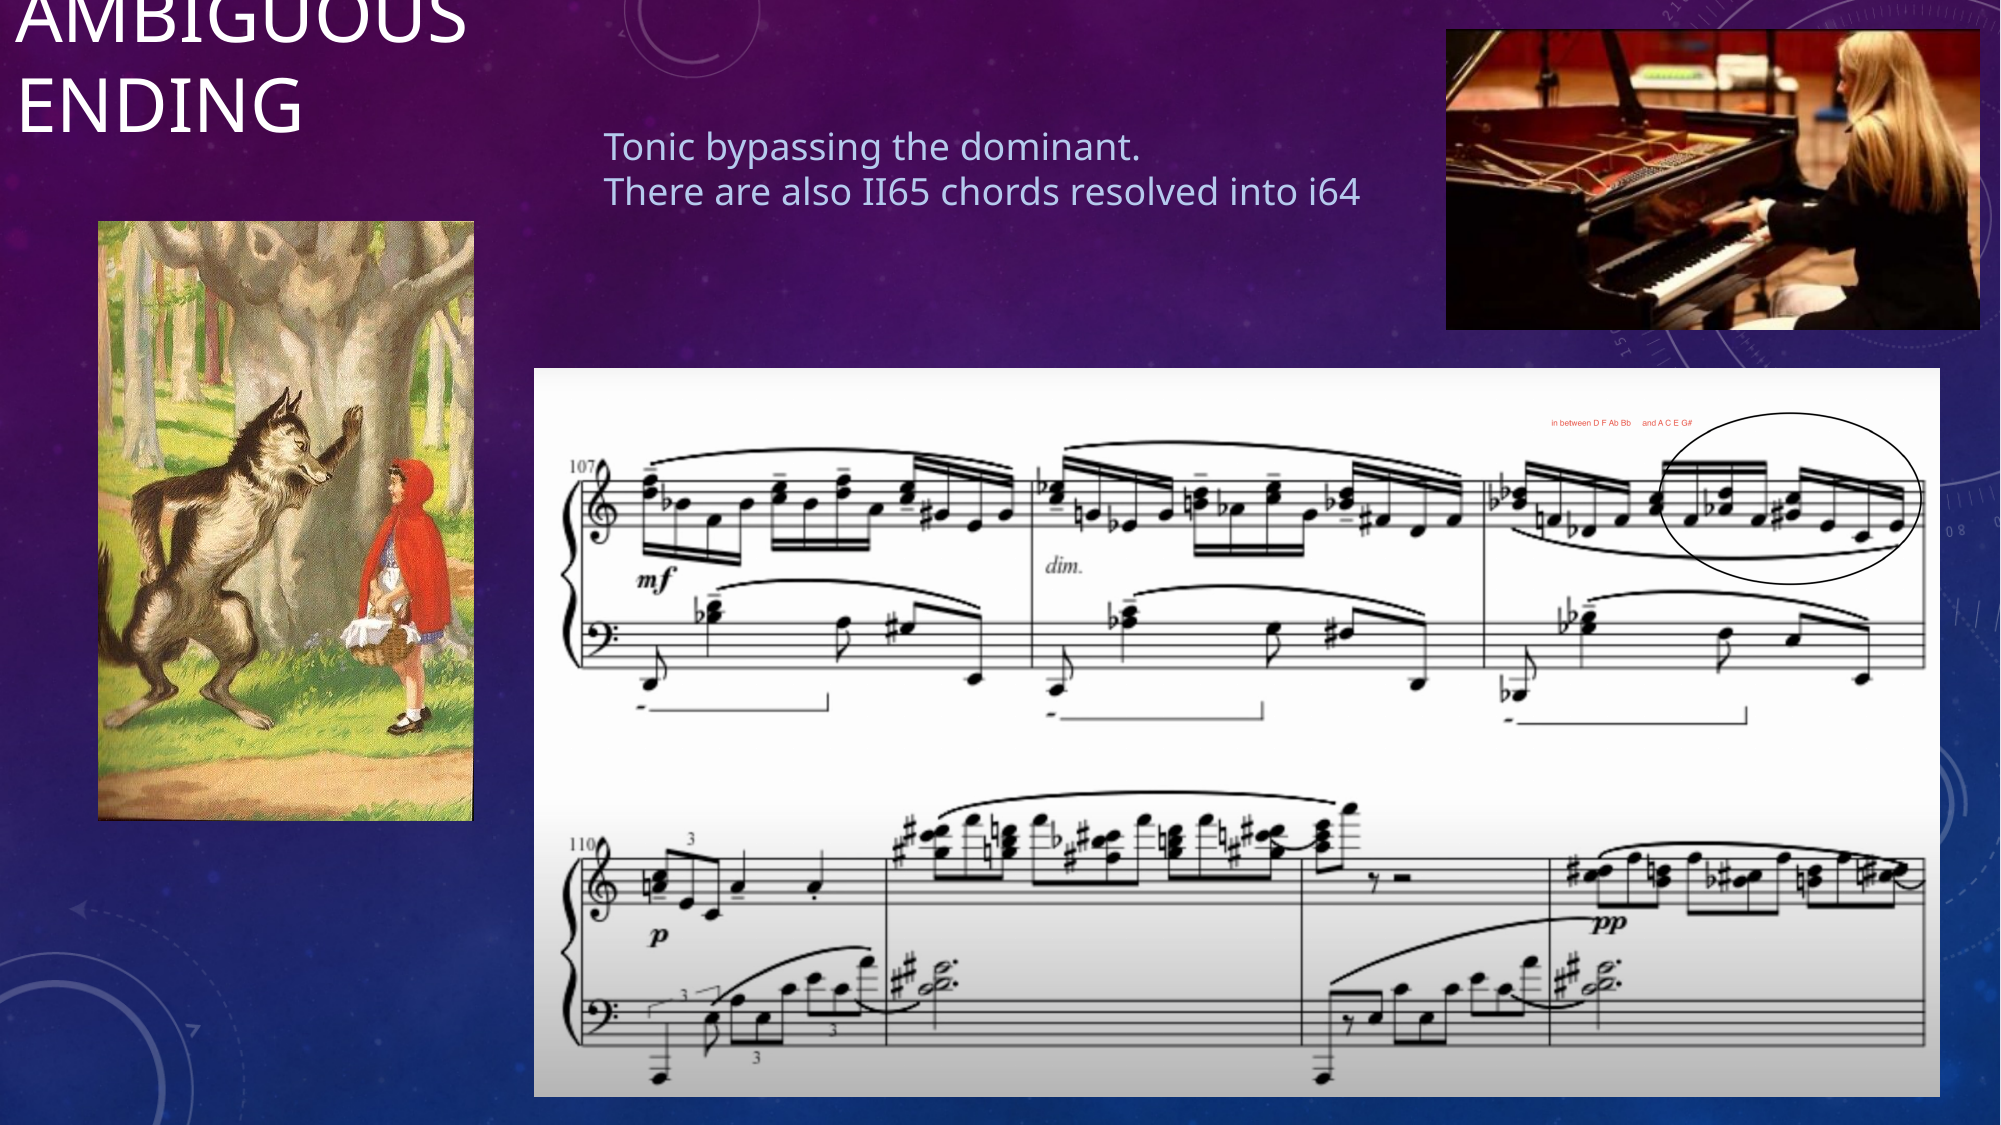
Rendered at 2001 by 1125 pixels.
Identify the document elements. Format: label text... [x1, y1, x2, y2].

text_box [1445, 28, 1981, 331]
text_box Tonic bypassing the dominant. There are also II65 chords resolved into i64 [588, 115, 1439, 221]
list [98, 221, 474, 821]
picture [0, 0, 2001, 1125]
title ambiguous ending [0, 0, 758, 147]
